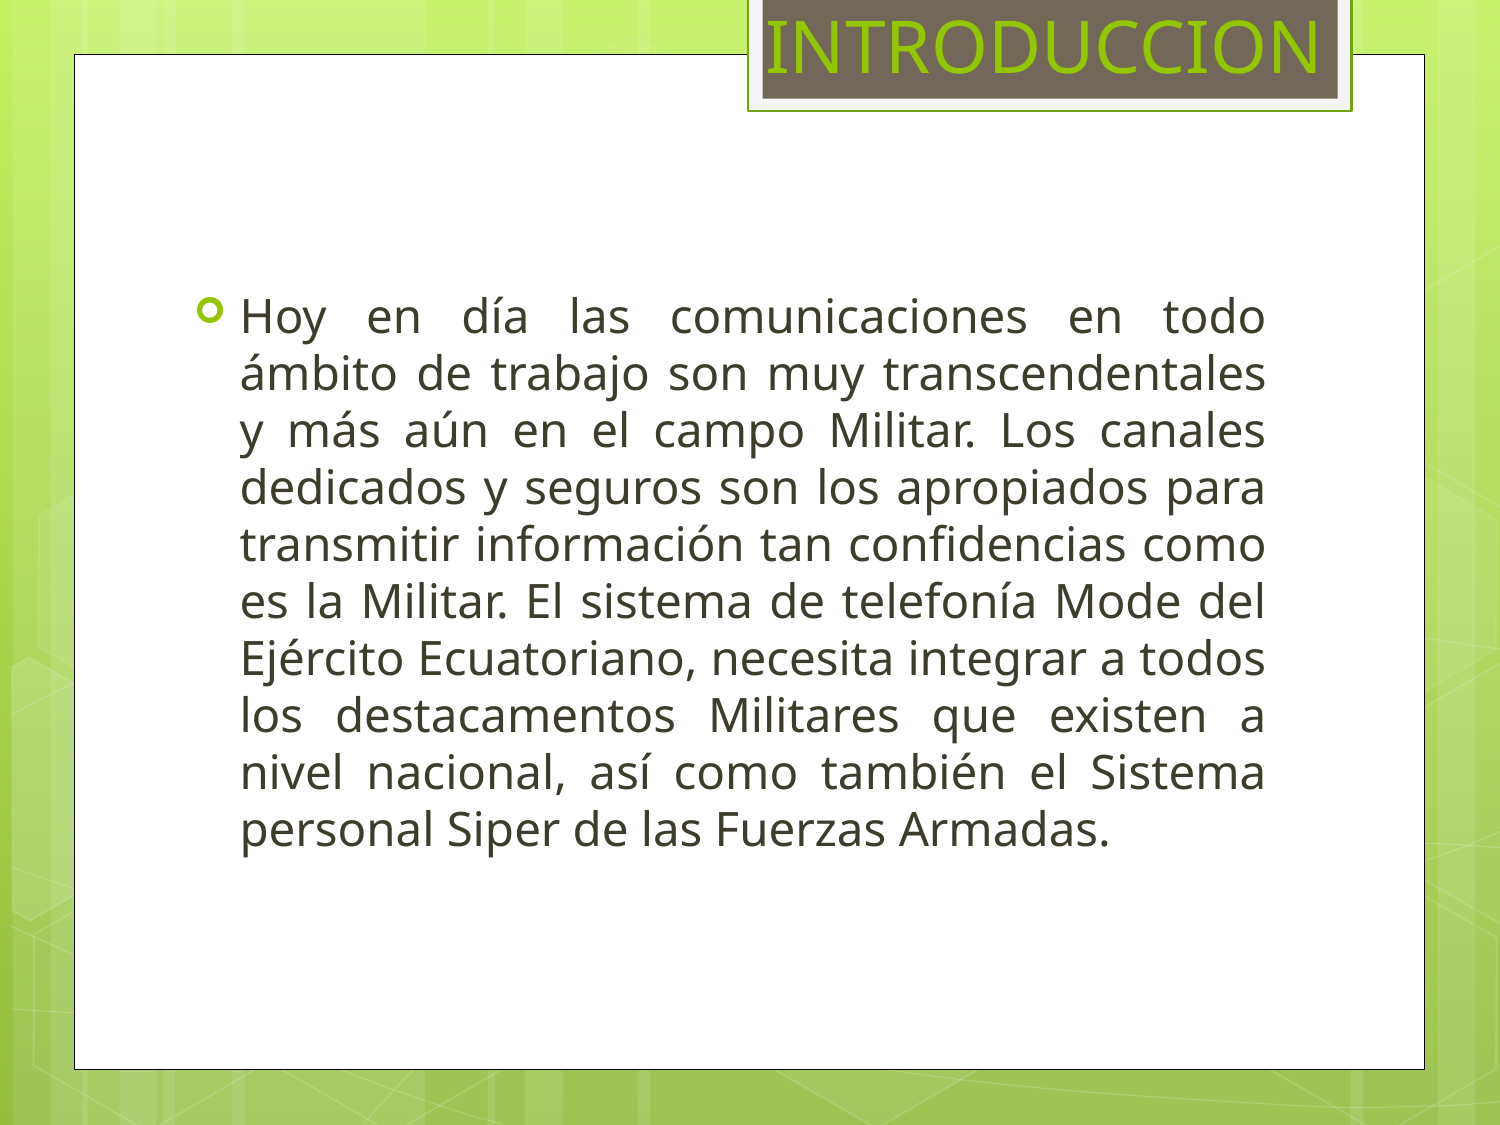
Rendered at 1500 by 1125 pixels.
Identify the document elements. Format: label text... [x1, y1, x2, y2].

list Hoy en día las comunicaciones en todo ámbito de trabajo son muy transcendentales y más aún en el campo Militar. Los canales dedicados y seguros son los apropiados para transmitir información tan confidencias como es la Militar. El sistema de telefonía Mode del Ejército Ecuatoriano, necesita integrar a todos los destacamentos Militares que existen a nivel nacional, así como también el Sistema personal Siper de las Fuerzas Armadas. [171, 278, 1283, 957]
title INTRODUCCION [750, 0, 1353, 97]
